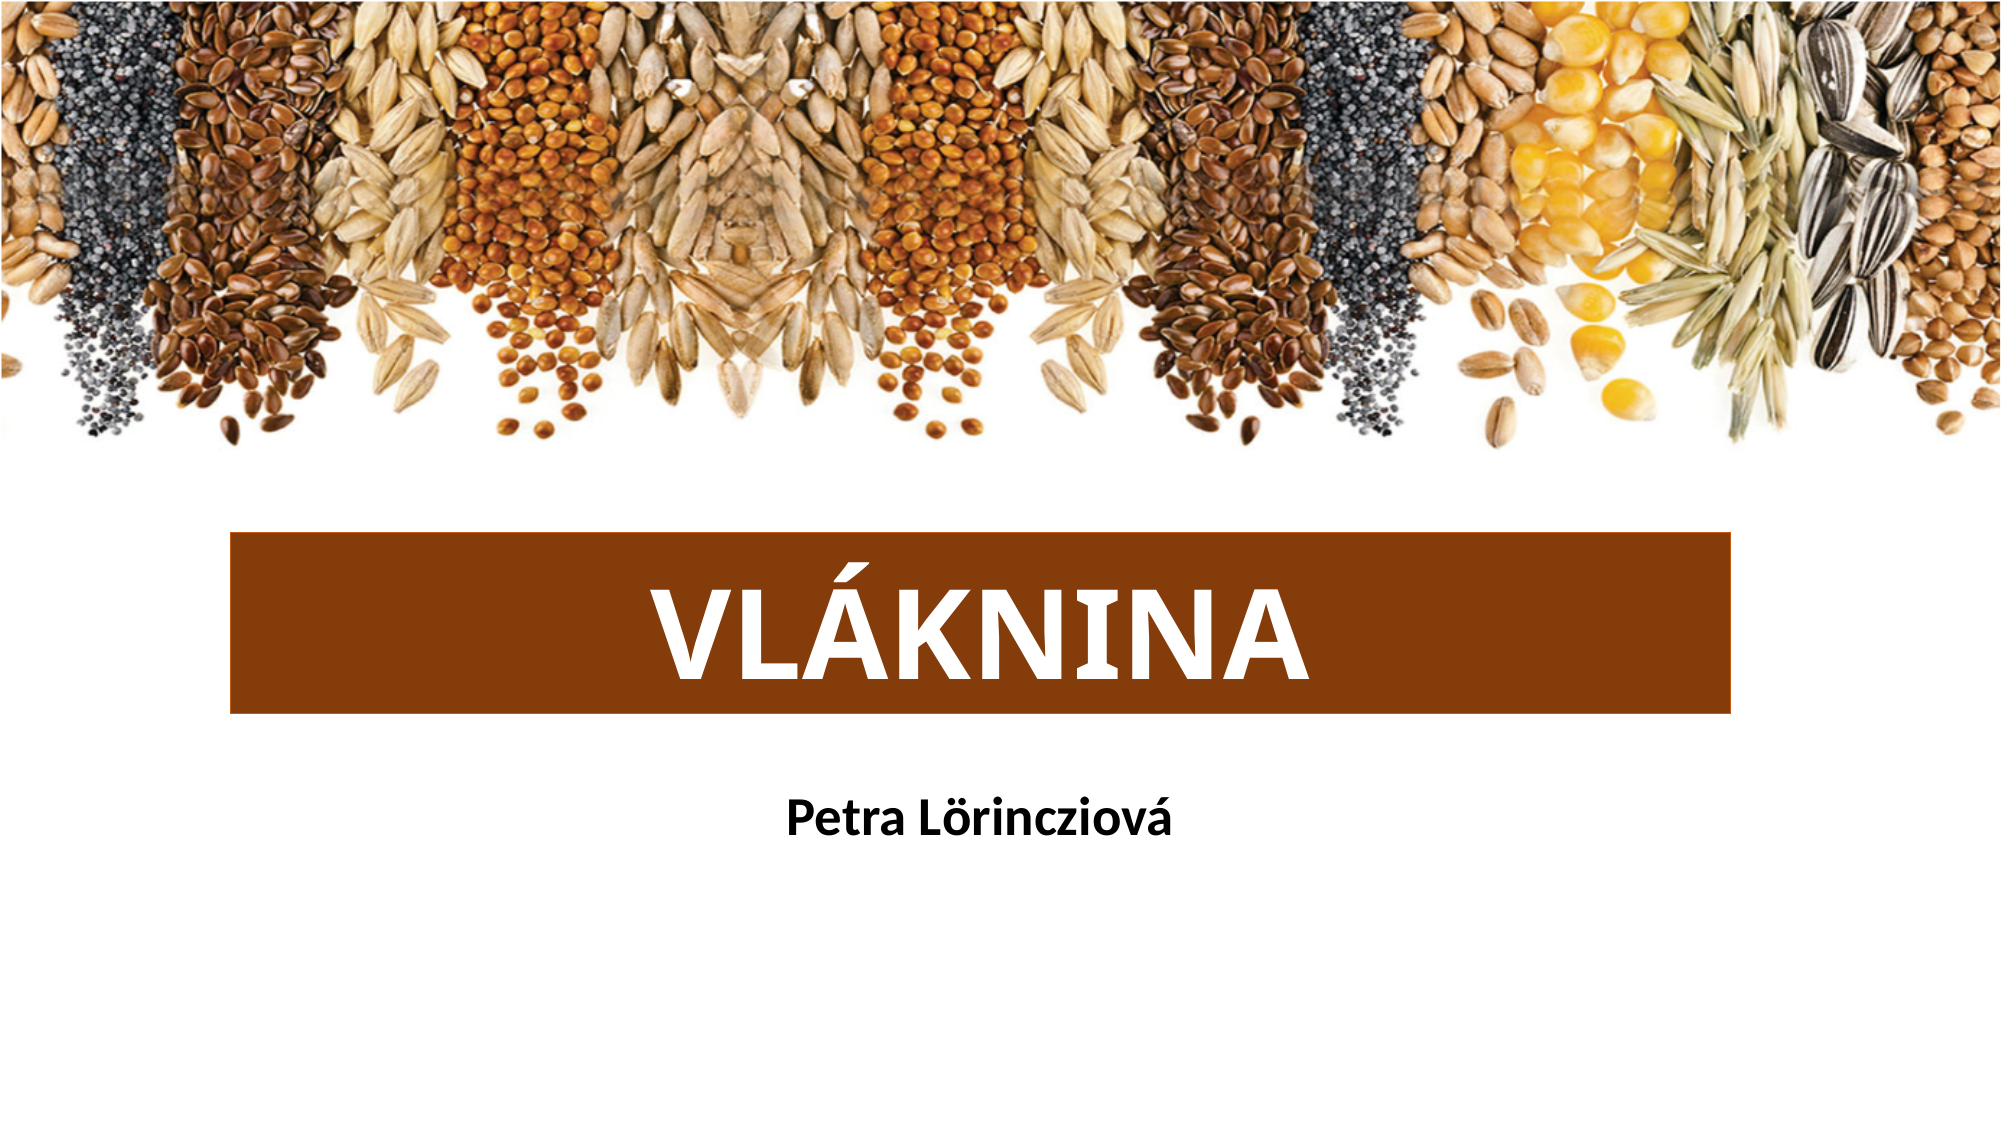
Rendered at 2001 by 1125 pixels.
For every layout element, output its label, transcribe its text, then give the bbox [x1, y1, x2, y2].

title VLÁKNINA [230, 532, 1731, 714]
subtitle Petra Lörincziová [764, 781, 1197, 862]
picture [0, 0, 2000, 465]
